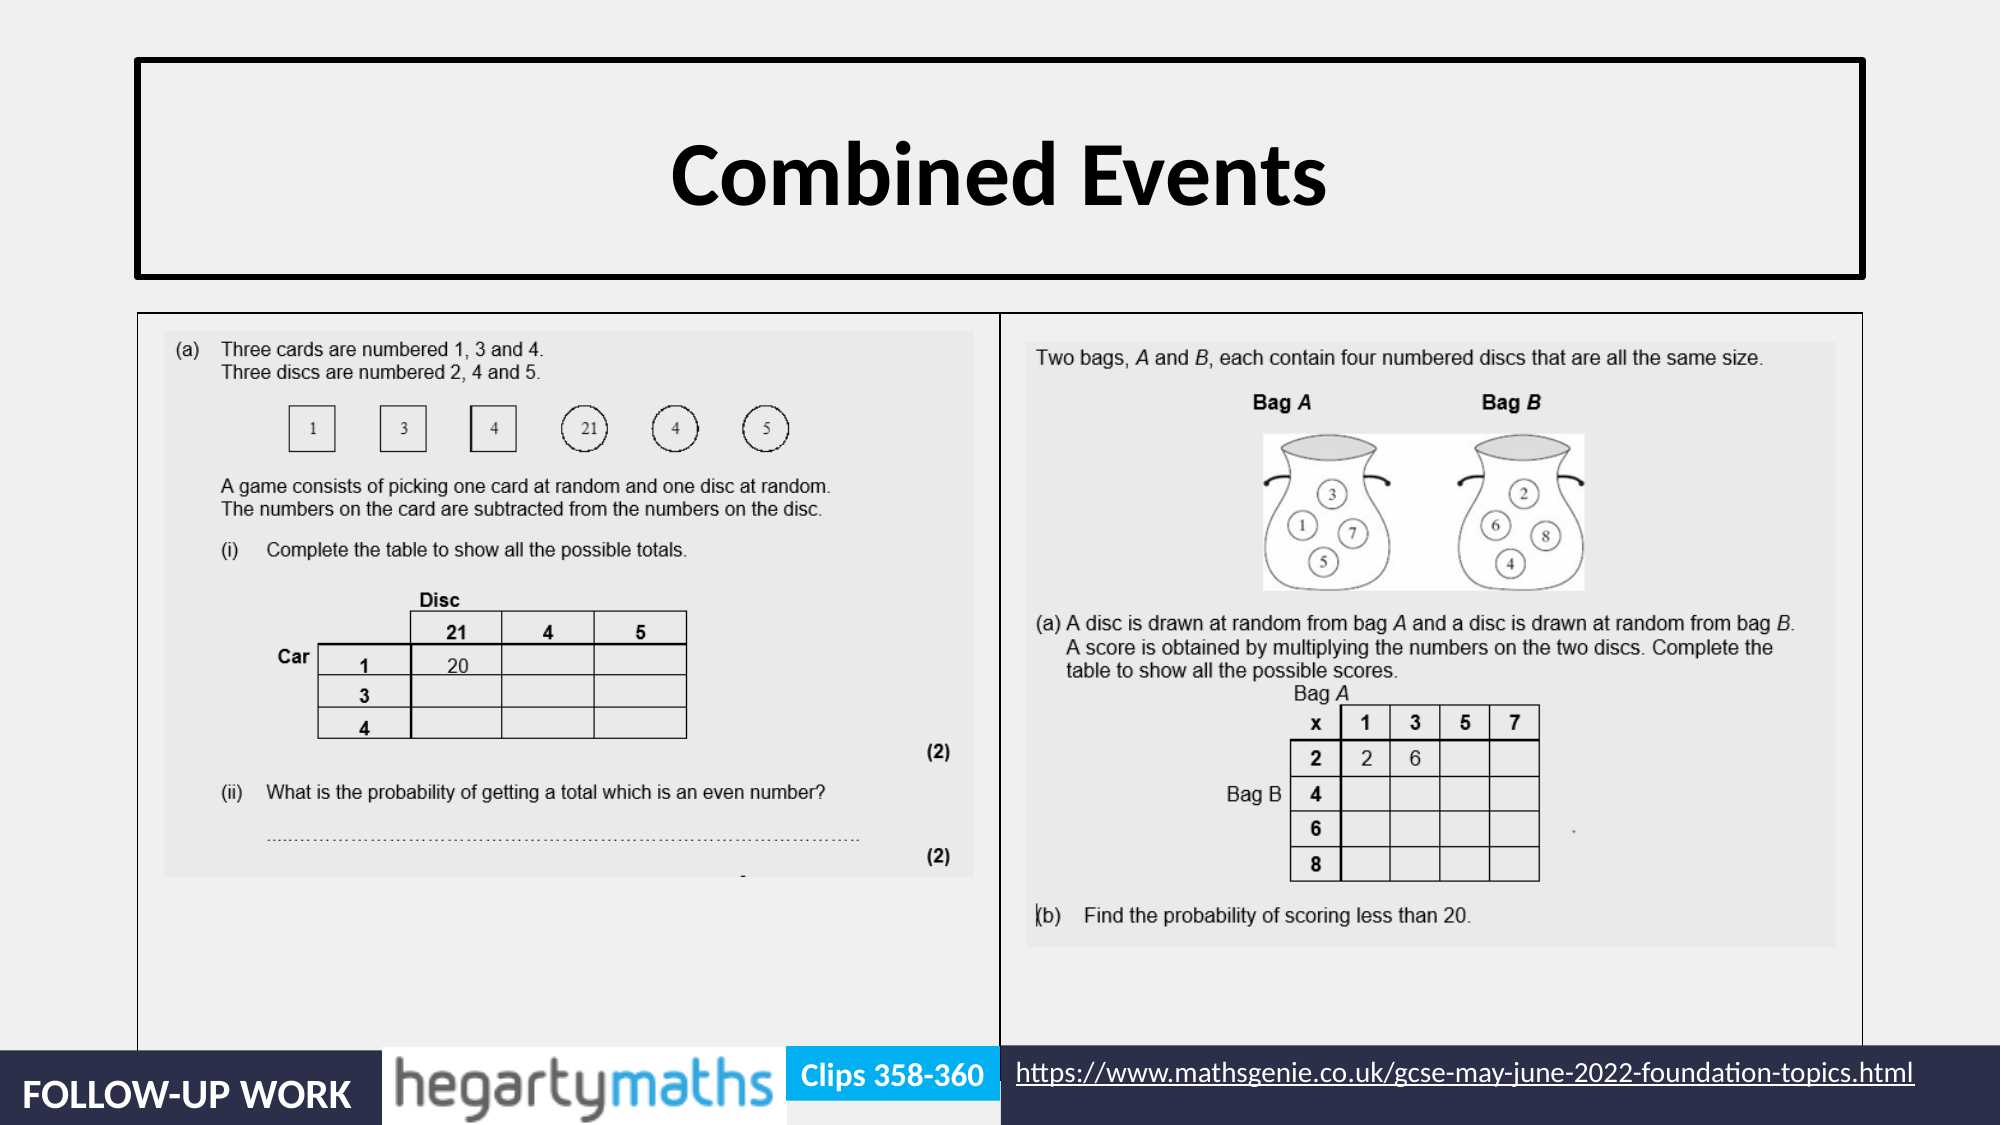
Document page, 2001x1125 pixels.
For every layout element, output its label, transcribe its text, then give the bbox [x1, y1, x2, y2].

picture [164, 330, 974, 877]
text_box https://www.mathsgenie.co.uk/gcse-may-june-2022-foundation-topics.html [1000, 1045, 2000, 1125]
table_header [138, 314, 999, 1050]
picture [1026, 342, 1837, 948]
text_box FOLLOW-UP WORK [0, 1050, 377, 1125]
picture [381, 1047, 787, 1125]
table_header [1001, 314, 1862, 1045]
text_box Clips 358-360 [786, 1046, 1000, 1101]
title Combined Events [137, 59, 1863, 278]
